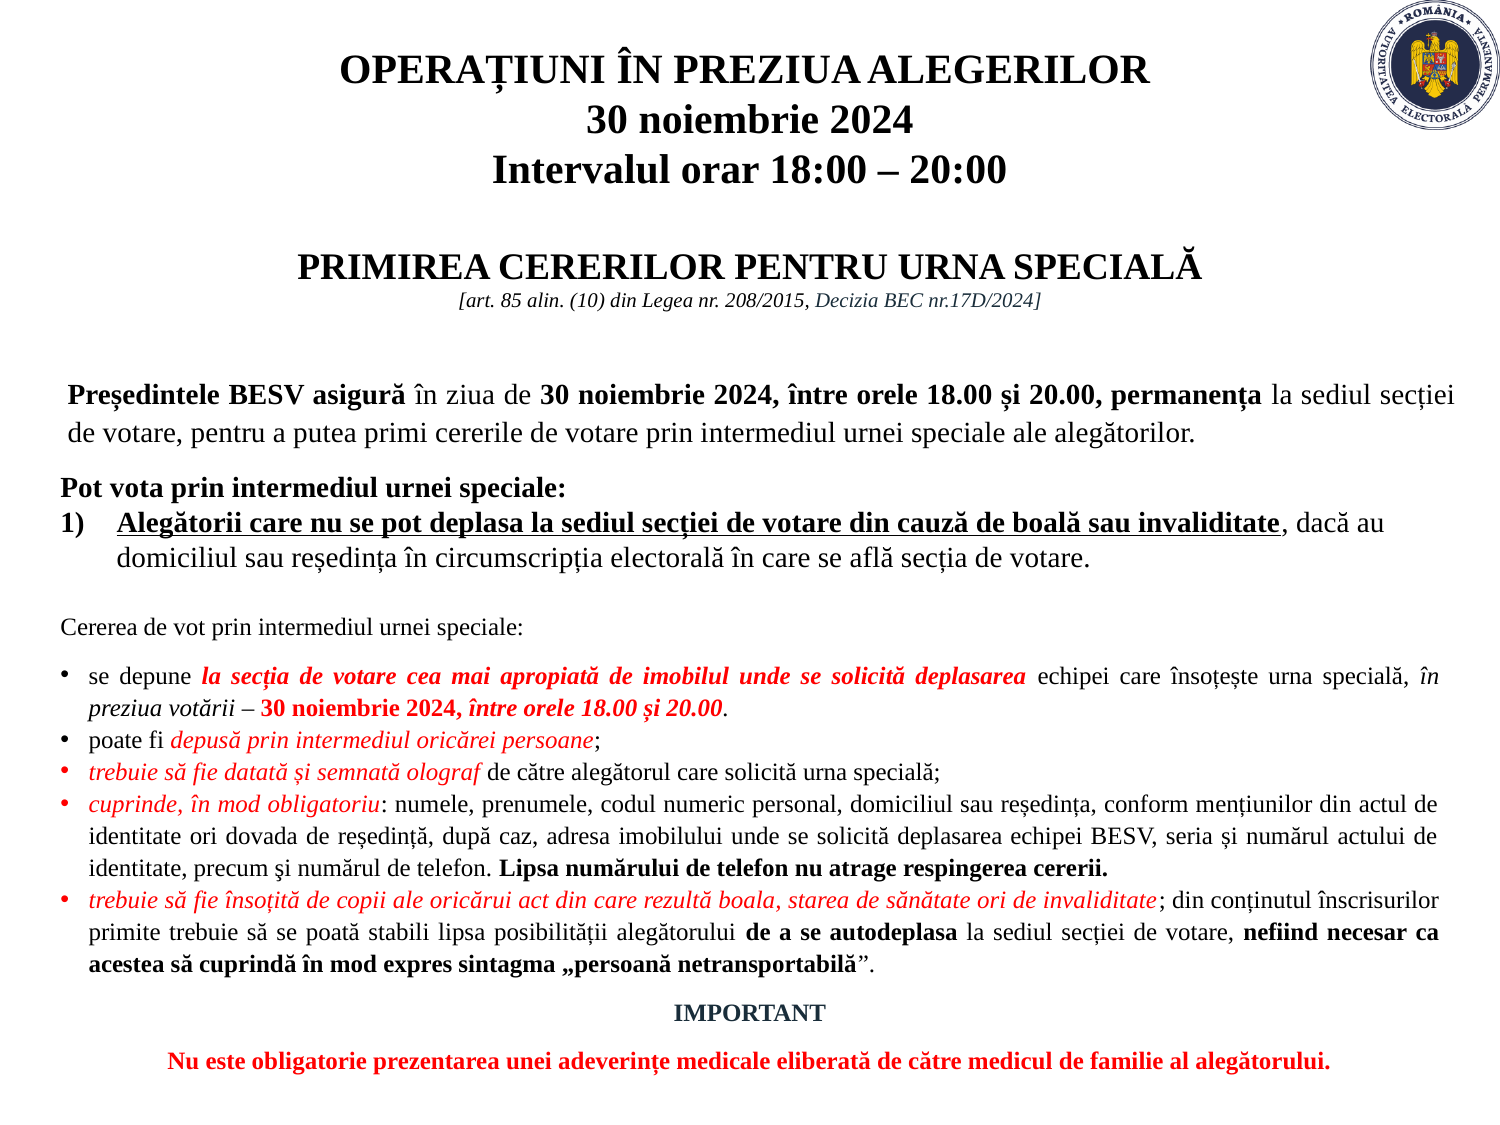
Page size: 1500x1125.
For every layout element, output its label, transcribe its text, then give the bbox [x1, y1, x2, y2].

text_box Pot vota prin intermediul urnei speciale: Alegătorii care nu se pot deplasa la sediul secției de votare din cauză de boală sau invaliditate, dacă au domiciliul sau reședința în circumscripția electorală în care se află secția de votare. Cererea de vot prin intermediul urnei speciale: se depune la secția de votare cea mai apropiată de imobilul unde se solicită deplasarea echipei care însoțește urna specială, în preziua votării – 30 noiembrie 2024, între orele 18.00 și 20.00. poate fi depusă prin intermediul oricărei persoane; trebuie să fie datată și semnată olograf de către alegătorul care solicită urna specială; cuprinde, în mod obligatoriu: numele, prenumele, codul numeric personal, domiciliul sau reședința, conform mențiunilor din actul de identitate ori dovada de reședință, după caz, adresa imobilului unde se solicită deplasarea echipei BESV, seria și numărul actului de identitate, precum şi numărul de telefon. Lipsa numărului de telefon nu atrage respingerea cererii. trebuie să fie însoțită de copii ale oricărui act din care rezultă boala, starea de sănătate ori de invaliditate; din conținutul înscrisurilor primite trebuie să se poată stabili lipsa posibilității alegătorului de a se autodeplasa la sediul secției de votare, nefiind necesar ca acestea să cuprindă în mod expres sintagma „persoană netransportabilă”. IMPORTANT Nu este obligatorie prezentarea unei adeverințe medicale eliberată de către medicul de familie al alegătorului. [45, 461, 1455, 1083]
picture [1370, 0, 1500, 130]
text_box Președintele BESV asigură în ziua de 30 noiembrie 2024, între orele 18.00 și 20.00, permanența la sediul secției de votare, pentru a putea primi cererile de votare prin intermediul urnei speciale ale alegătorilor. [52, 365, 1471, 456]
text_box OPERAȚIUNI ÎN PREZIUA ALEGERILOR 30 noiembrie 2024 Intervalul orar 18:00 – 20:00 PRIMIREA CERERILOR PENTRU URNA SPECIALĂ [art. 85 alin. (10) din Legea nr. 208/2015, Decizia BEC nr.17D/2024] [0, 34, 1500, 380]
